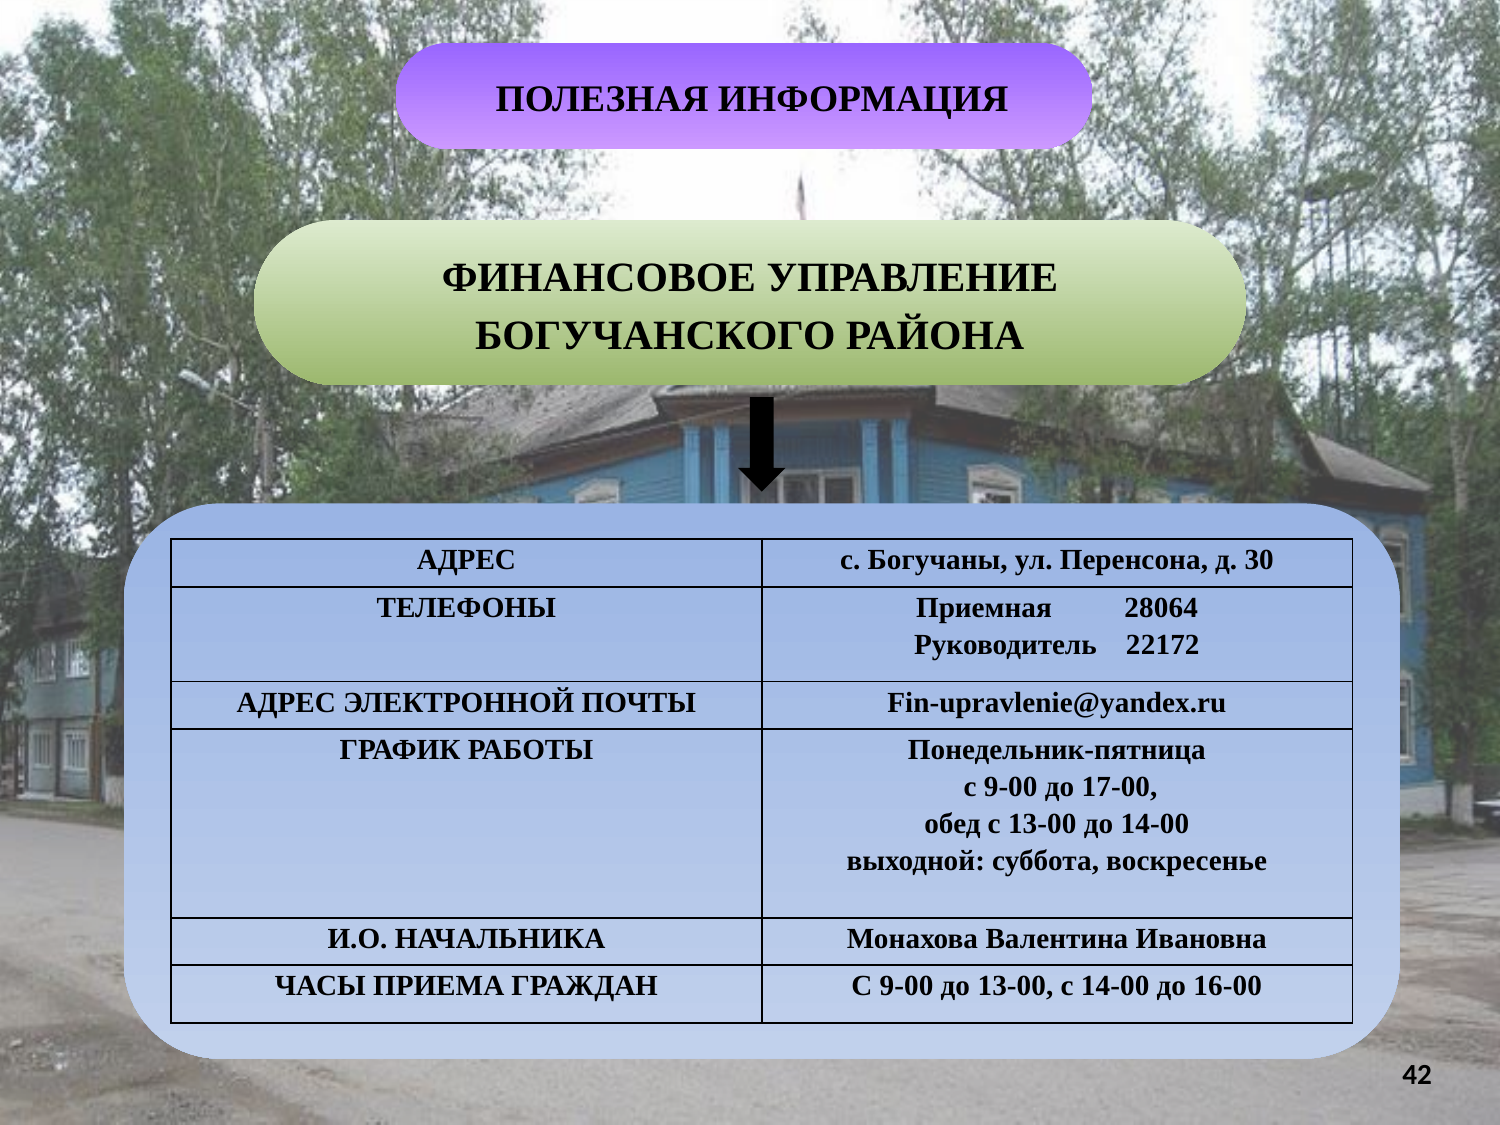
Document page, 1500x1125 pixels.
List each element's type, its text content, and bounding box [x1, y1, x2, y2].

table_header с. Богучаны, ул. Перенсона, д. 30 [763, 540, 1352, 586]
table_header АДРЕС [172, 540, 761, 586]
table_cell Fin-upravlenie@yandex.ru [763, 682, 1352, 728]
table_cell % [0, 0, 1500, 1125]
table_cell Понедельник-пятница с 9-00 до 17-00, обед с 13-00 до 14-00 выходной: суббота, воскресенье [763, 730, 1352, 917]
table_cell С 9-00 до 13-00, с 14-00 до 16-00 [763, 966, 1352, 1022]
slide_number 42 [1074, 1042, 1447, 1103]
text_box [393, 40, 1095, 152]
text_box [736, 394, 788, 494]
table_cell И.О. НАЧАЛЬНИКА [172, 919, 761, 964]
table_cell ТЕЛЕФОНЫ [172, 588, 761, 681]
text_box [121, 501, 1402, 1061]
table_cell Приемная 28064 Руководитель 22172 [763, 588, 1352, 681]
table_cell ГРАФИК РАБОТЫ [172, 730, 761, 917]
table_cell ЧАСЫ ПРИЕМА ГРАЖДАН [172, 966, 761, 1022]
table_cell Монахова Валентина Ивановна [763, 919, 1352, 964]
table_cell АДРЕС ЭЛЕКТРОННОЙ ПОЧТЫ [172, 682, 761, 728]
text_box ПОЛЕЗНАЯ ИНФОРМАЦИЯ [480, 66, 1024, 127]
text_box ФИНАНСОВОЕ УПРАВЛЕНИЕ БОГУЧАНСКОГО РАЙОНА [251, 217, 1249, 388]
